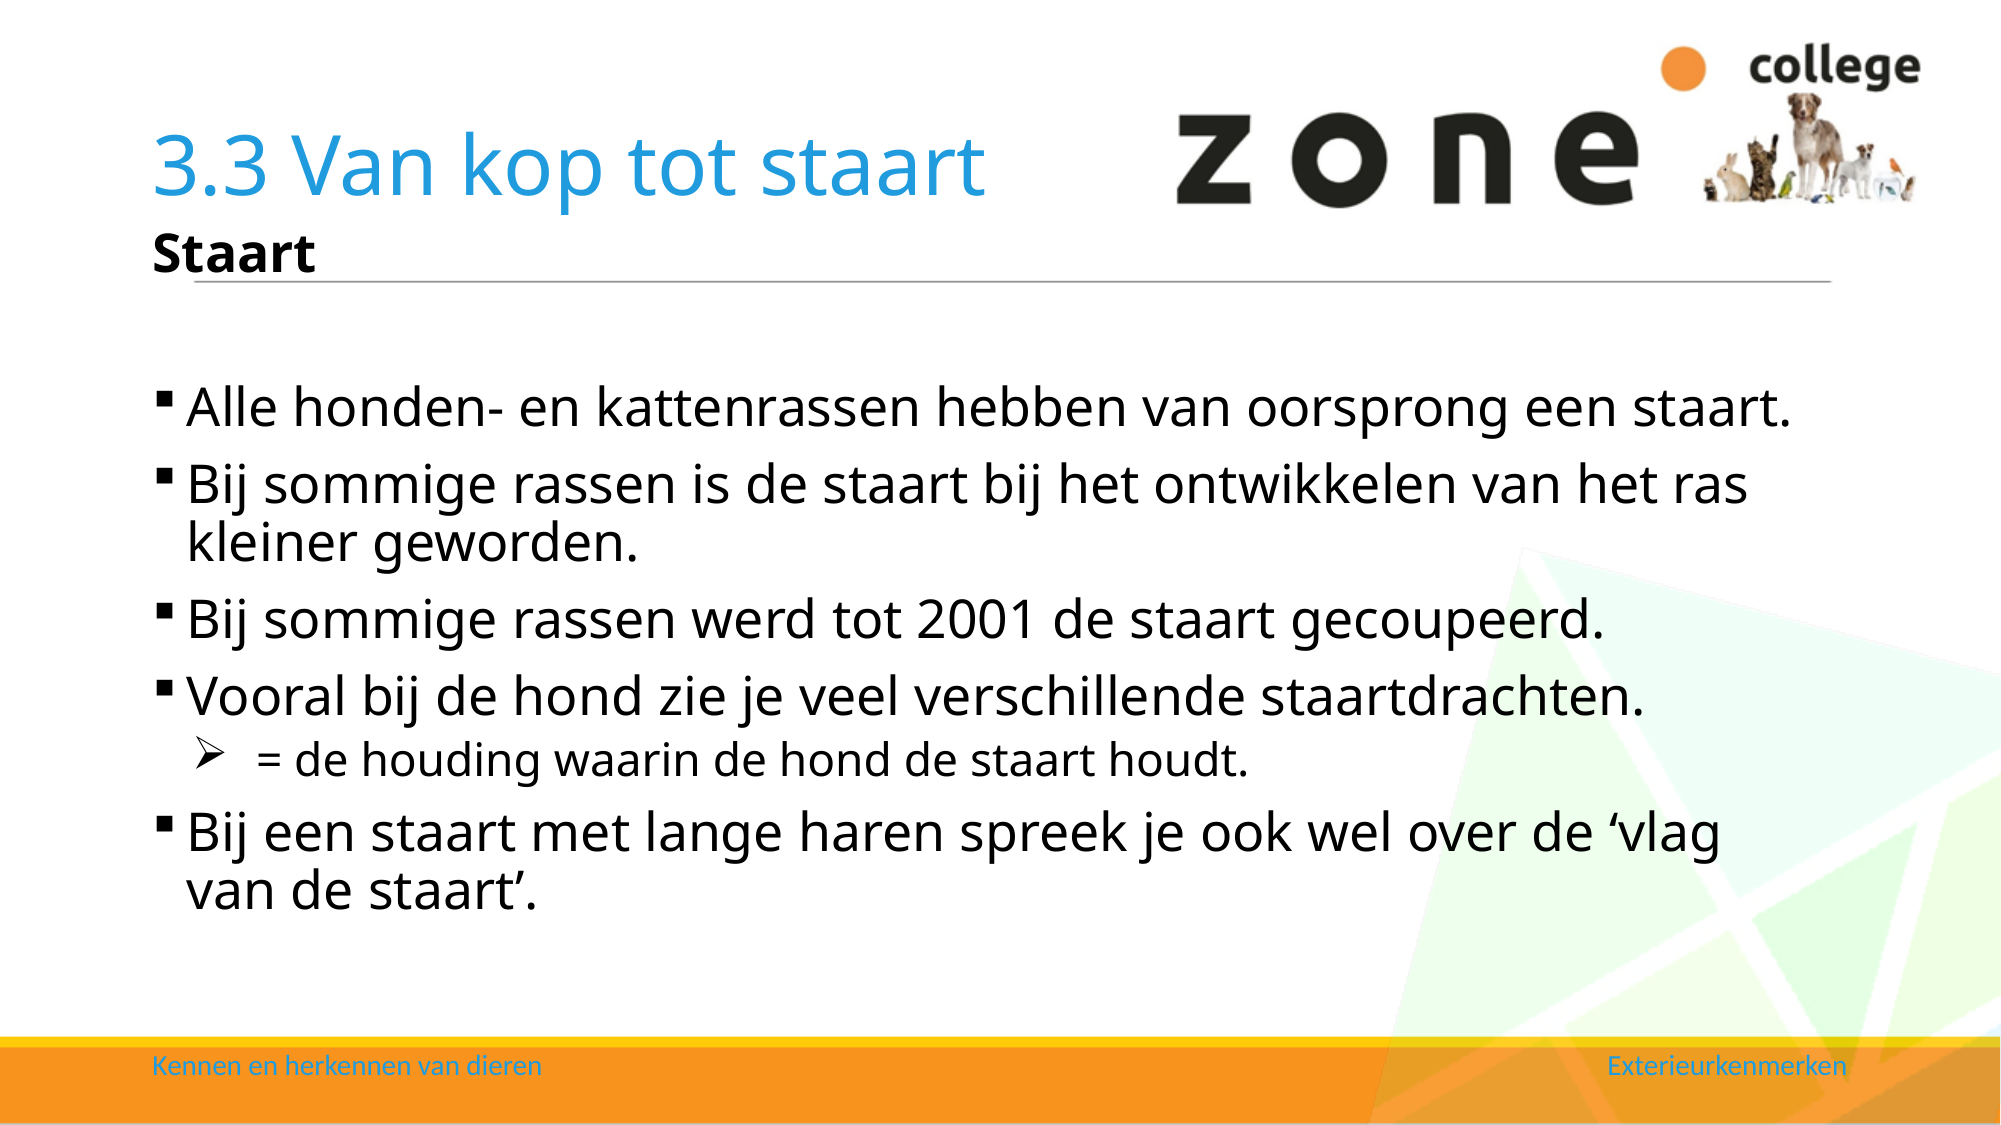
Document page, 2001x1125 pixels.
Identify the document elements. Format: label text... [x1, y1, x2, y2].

list Exterieurkenmerken [1412, 1042, 1863, 1103]
list Staart Alle honden- en kattenrassen hebben van oorsprong een staart. Bij sommige rassen is de staart bij het ontwikkelen van het ras kleiner geworden. Bij sommige rassen werd tot 2001 de staart gecoupeerd. Vooral bij de hond zie je veel verschillende staartdrachten. = de houding waarin de hond de staart houdt. Bij een staart met lange haren spreek je ook wel over de ‘vlag van de staart’. [137, 219, 1815, 981]
picture [0, 0, 2001, 1125]
list Kennen en herkennen van dieren [137, 1042, 588, 1103]
title 3.3 Van kop tot staart [137, 59, 1863, 278]
